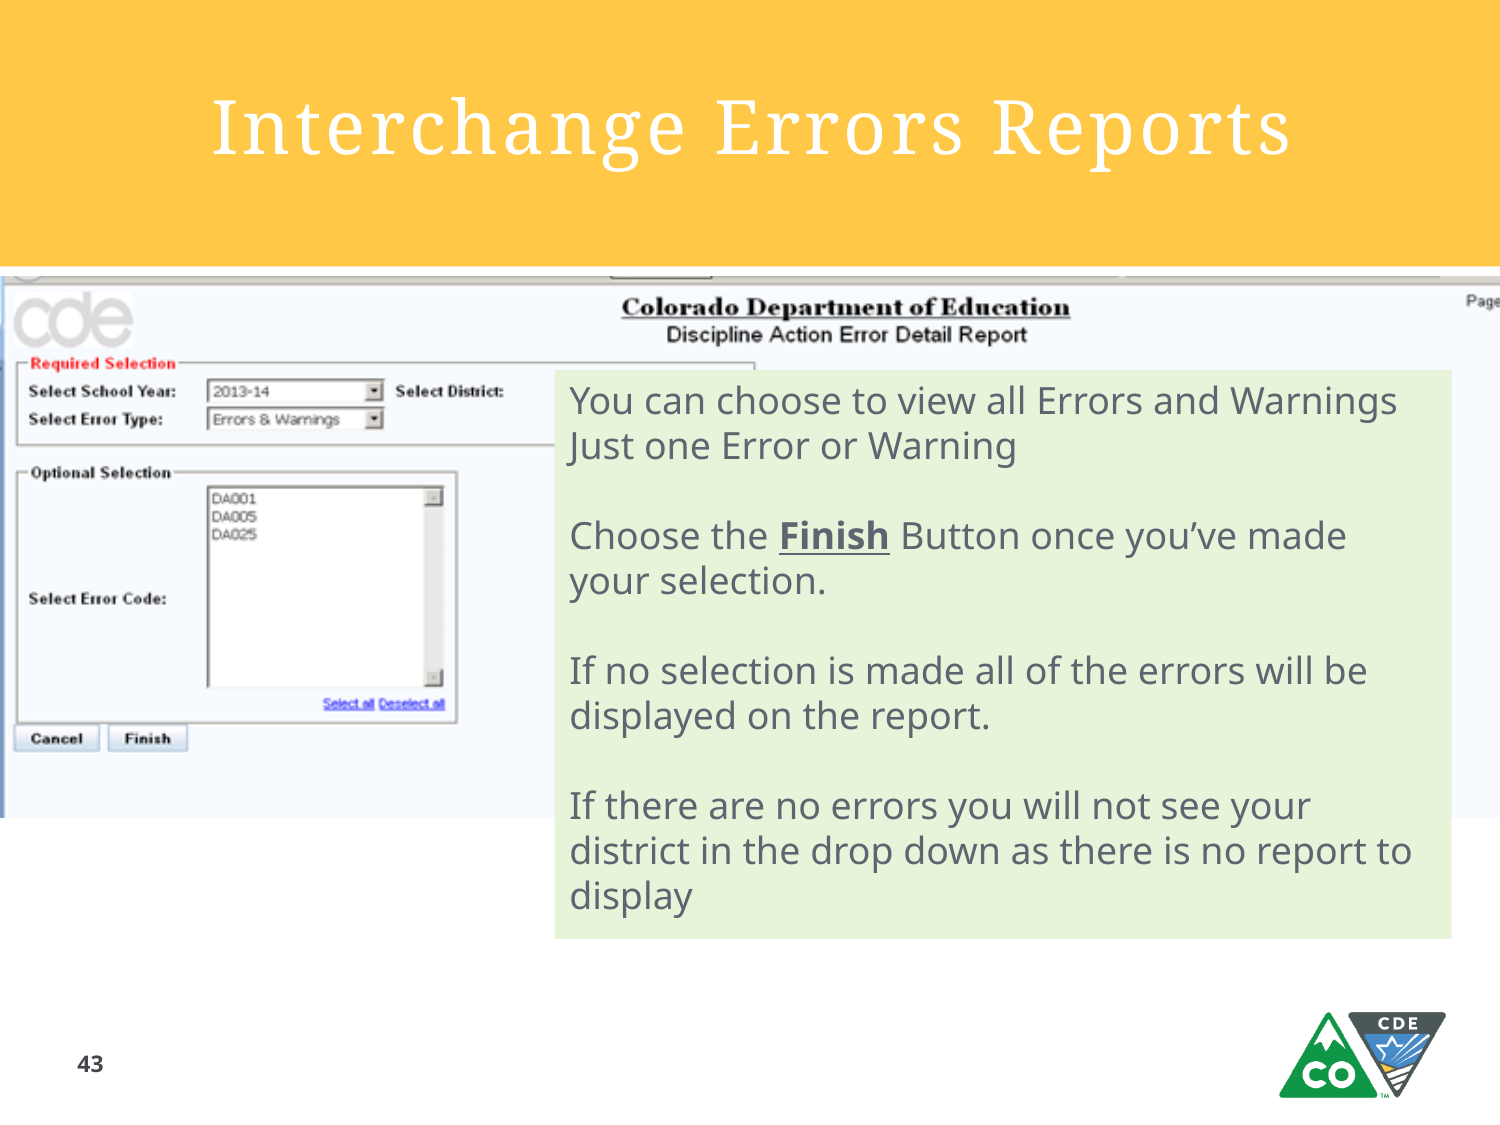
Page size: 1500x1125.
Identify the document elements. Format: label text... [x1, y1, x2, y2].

picture [0, 276, 1500, 818]
text_box You can choose to view all Errors and Warnings Just one Error or Warning Choose the Finish Button once you’ve made your selection. If no selection is made all of the errors will be displayed on the report. If there are no errors you will not see your district in the drop down as there is no report to display [554, 826, 1452, 939]
footer 43 [62, 1042, 613, 1088]
title Interchange Errors Reports [64, 38, 1440, 212]
